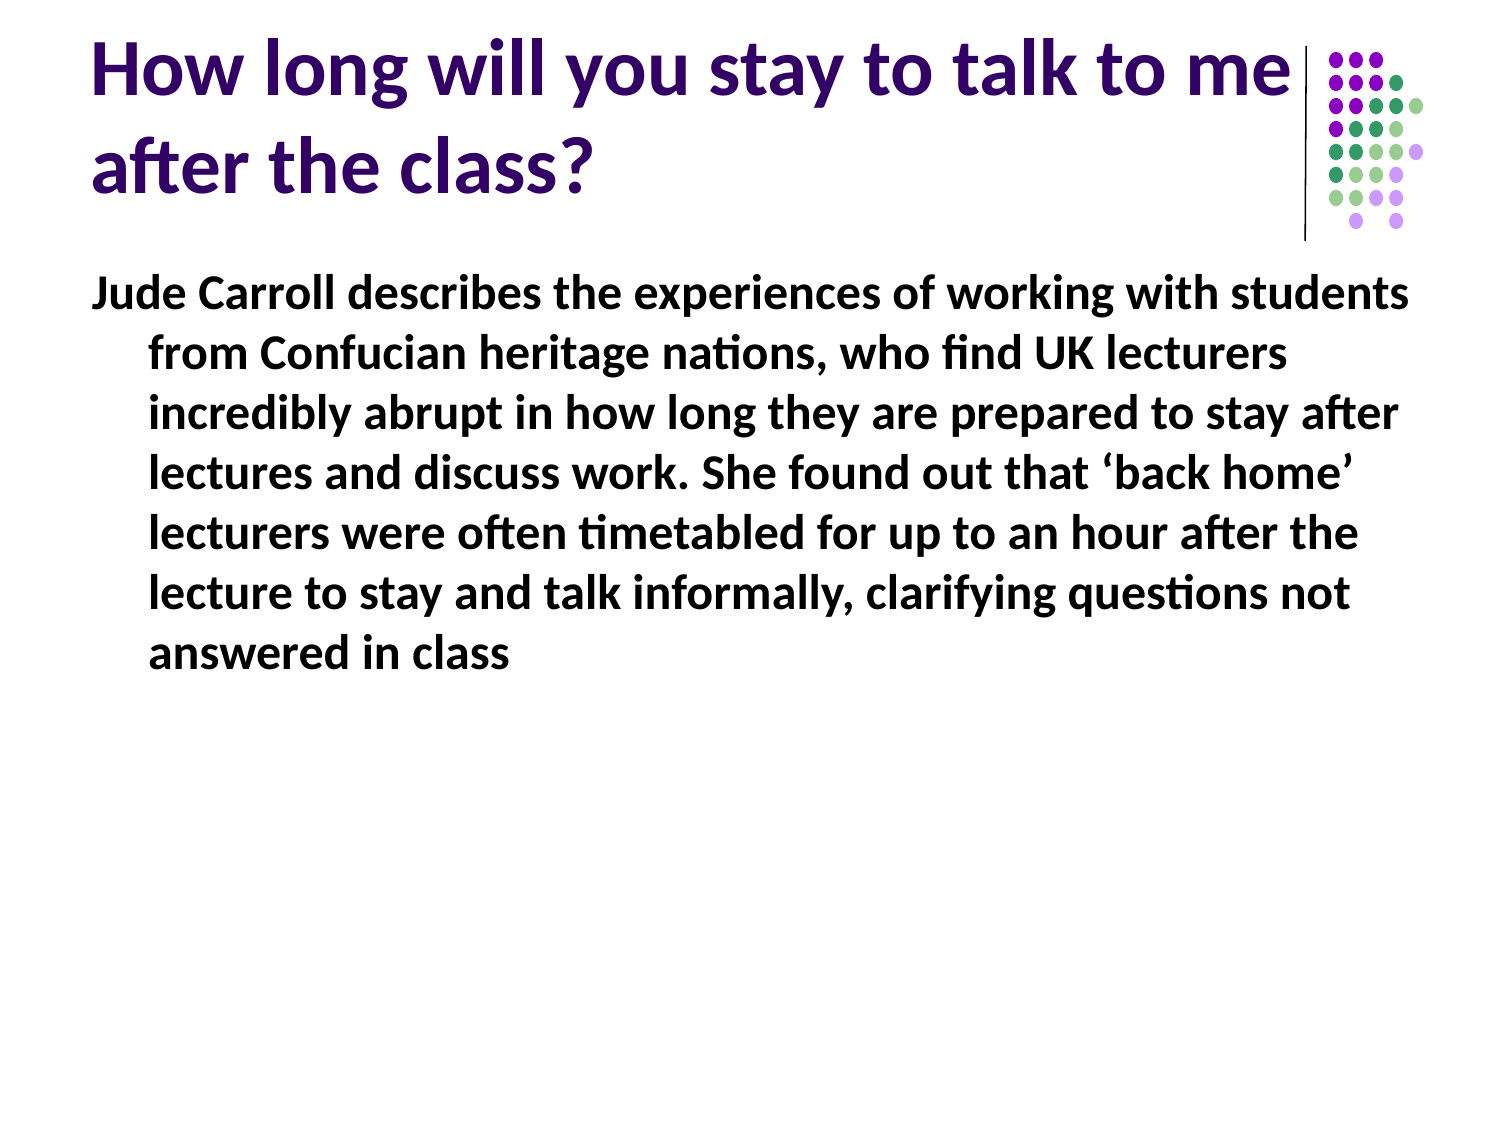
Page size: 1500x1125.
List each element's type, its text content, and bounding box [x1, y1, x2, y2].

list Jude Carroll describes the experiences of working with students from Confucian heritage nations, who find UK lecturers incredibly abrupt in how long they are prepared to stay after lectures and discuss work. She found out that ‘back home’ lecturers were often timetabled for up to an hour after the lecture to stay and talk informally, clarifying questions not answered in class [76, 252, 1427, 1039]
title How long will you stay to talk to me after the class? [75, 40, 1313, 218]
